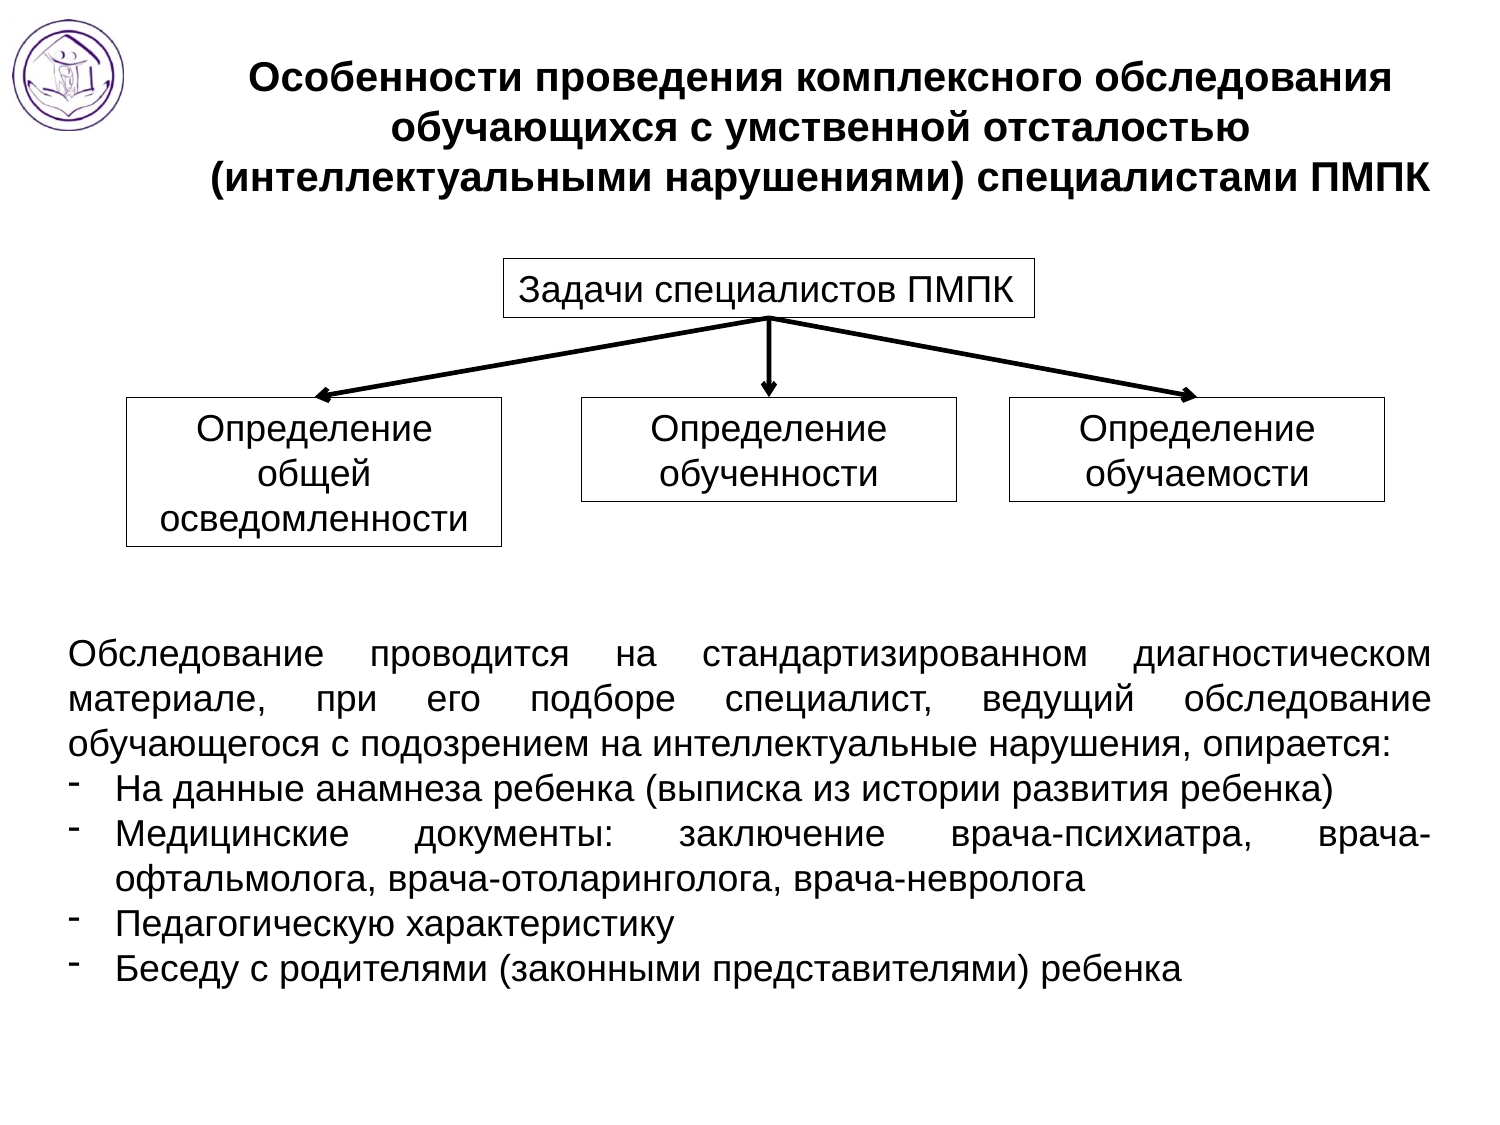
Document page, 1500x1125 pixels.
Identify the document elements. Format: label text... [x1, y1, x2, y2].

text_box Определение обученности [581, 407, 957, 502]
text_box Задачи специалистов ПМПК [503, 258, 1035, 317]
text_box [314, 318, 767, 398]
picture [12, 18, 125, 131]
text_box Особенности проведения комплексного обследования обучающихся с умственной отсталостью (интеллектуальными нарушениями) специалистами ПМПК [171, 42, 1471, 208]
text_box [768, 318, 1198, 398]
text_box Определение общей осведомленности [126, 397, 502, 547]
text_box Определение обучаемости [1009, 397, 1385, 502]
text_box Обследование проводится на стандартизированном диагностическом материале, при его подборе специалист, ведущий обследование обучающегося с подозрением на интеллектуальные нарушения, опирается: На данные анамнеза ребенка (выписка из истории развития ребенка) Медицинские документы: заключение врача-психиатра, врача-офтальмолога, врача-отоларинголога, врача-невролога Педагогическую характеристику Беседу с родителями (законными представителями) ребенка [53, 621, 1447, 997]
